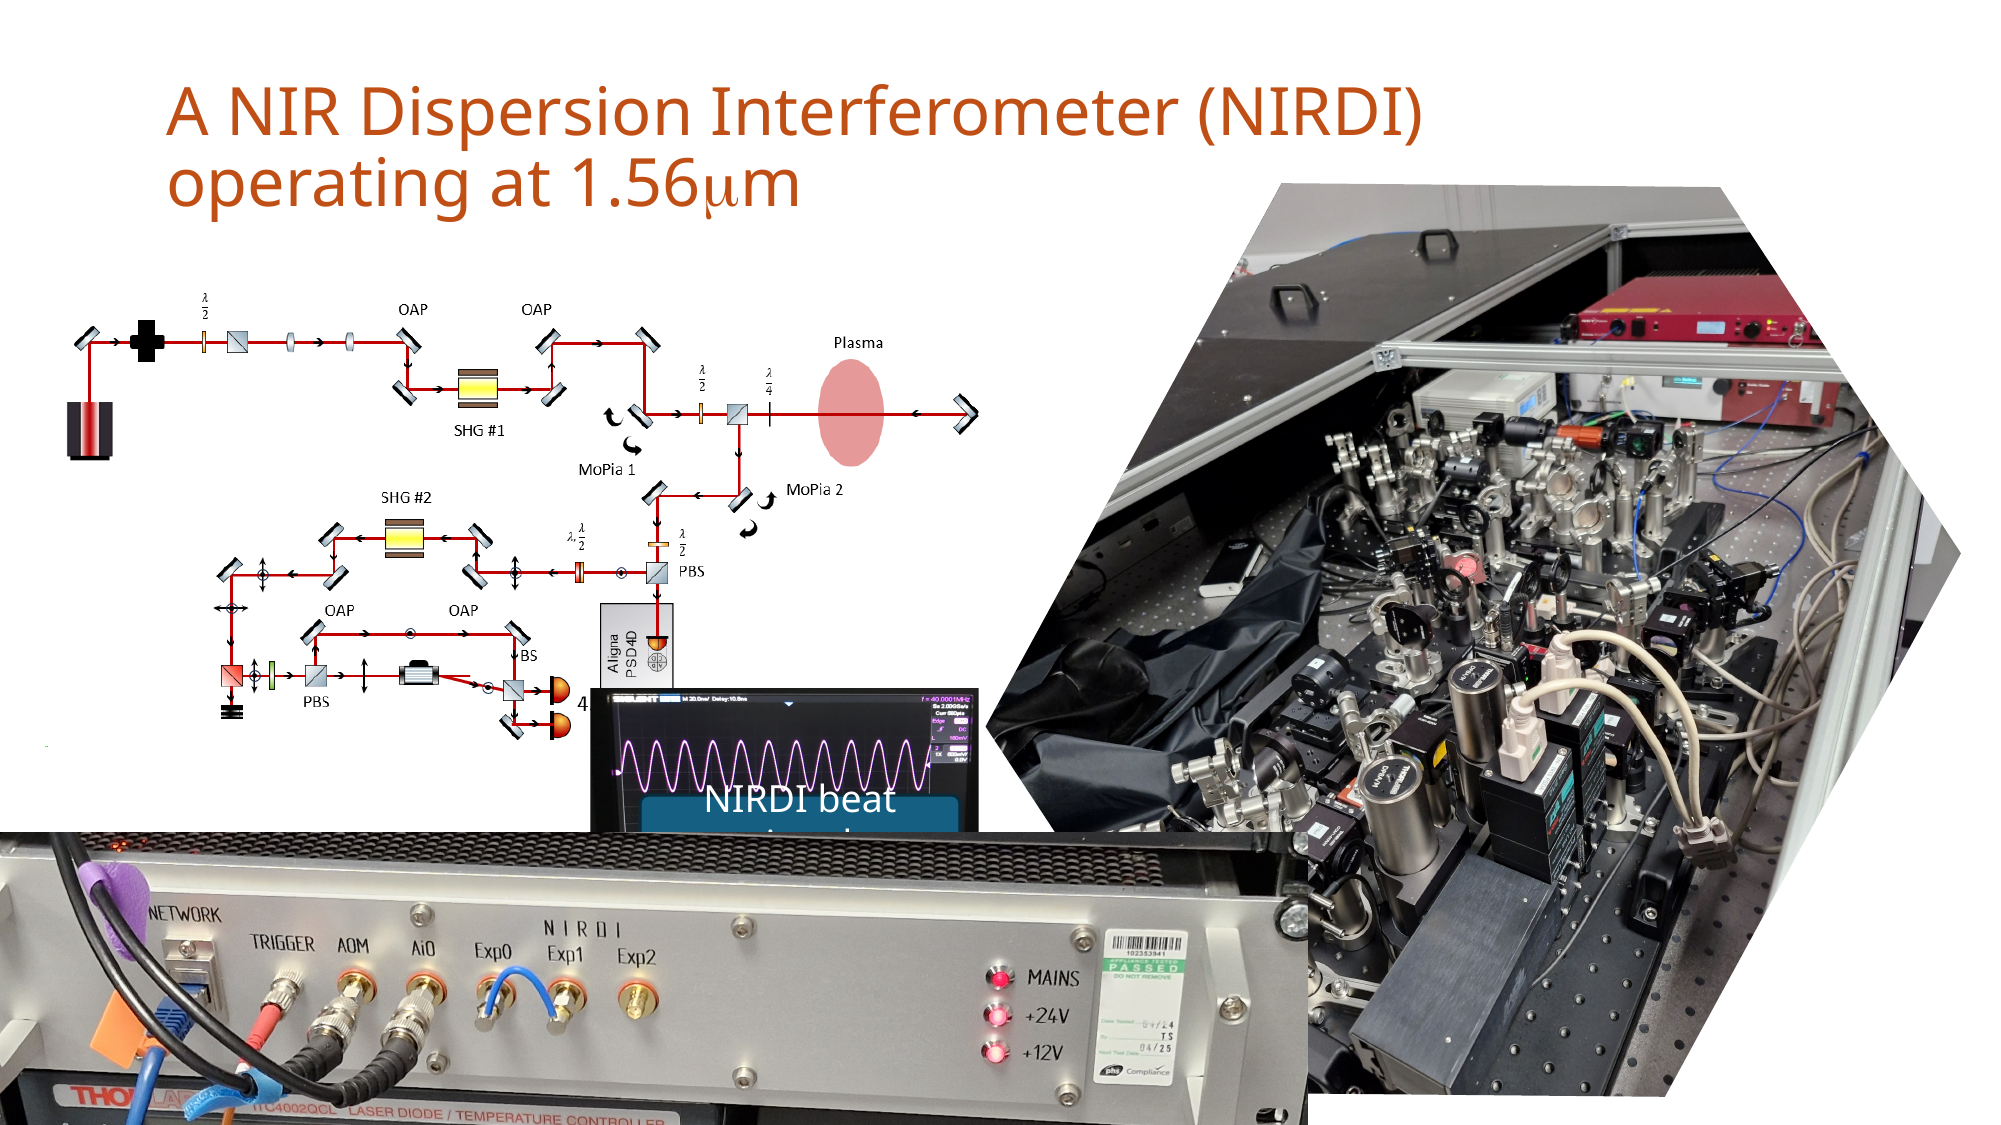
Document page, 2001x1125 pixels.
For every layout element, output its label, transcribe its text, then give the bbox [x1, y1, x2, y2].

title A NIR Dispersion Interferometer (NIRDI) operating at 1.56mm [151, 40, 1877, 259]
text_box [589, 687, 980, 832]
picture [0, 252, 1990, 1125]
